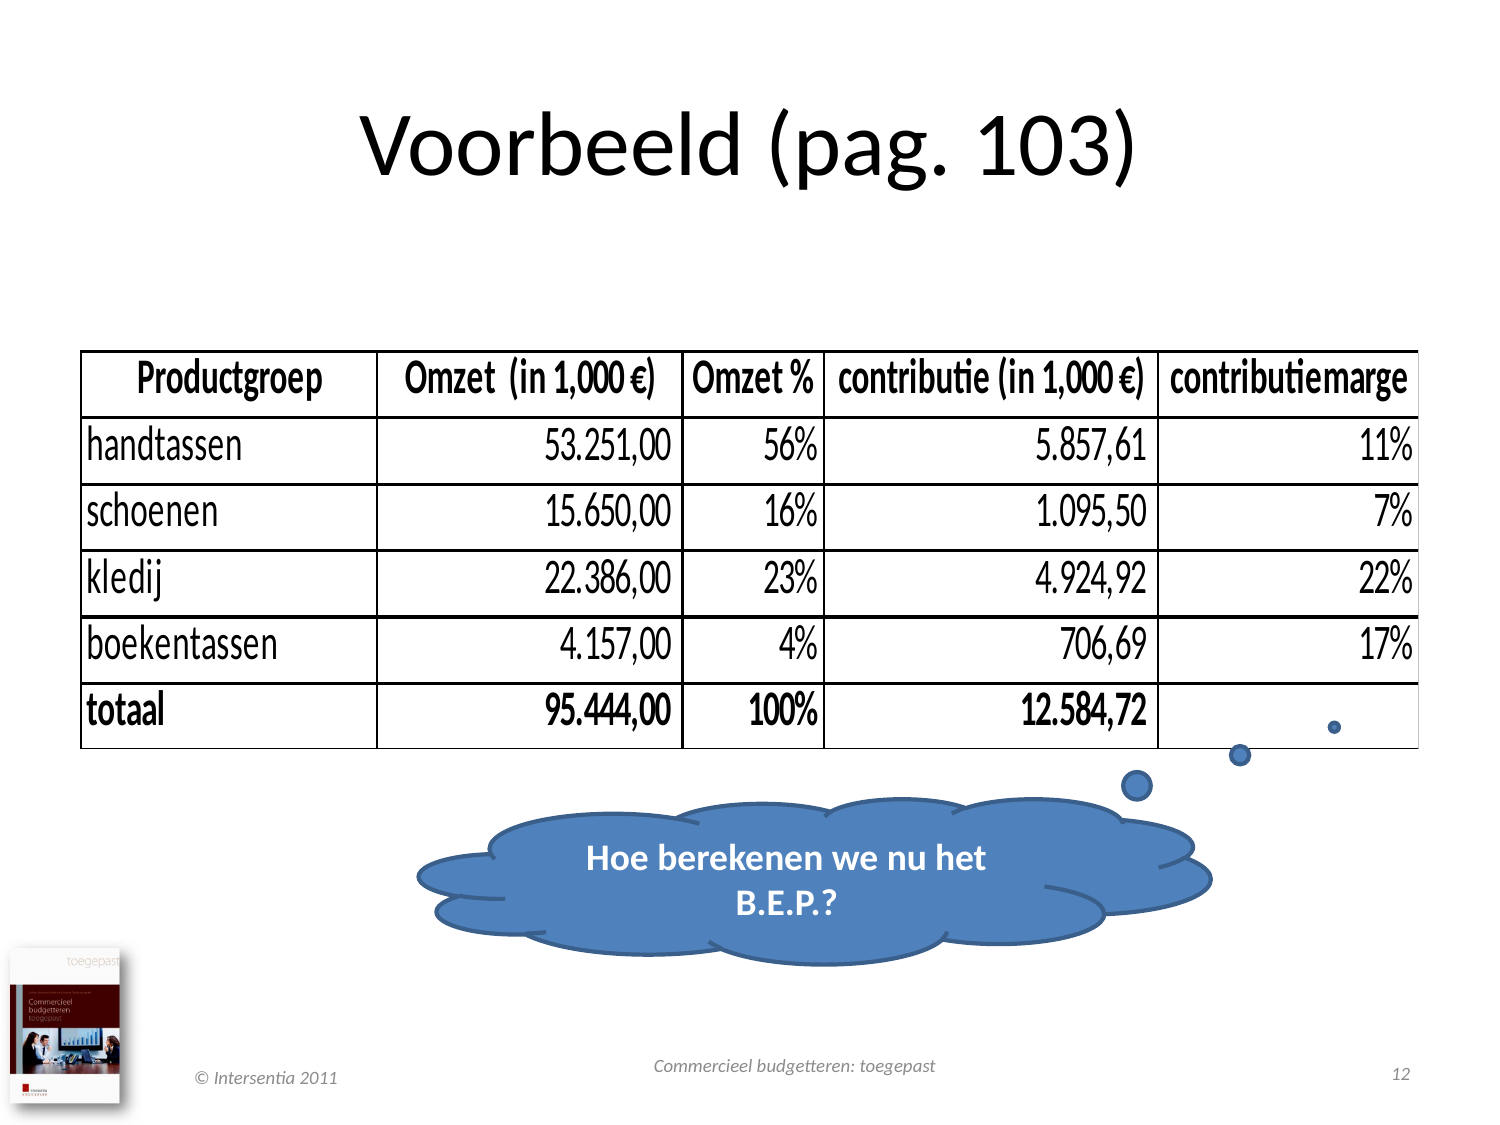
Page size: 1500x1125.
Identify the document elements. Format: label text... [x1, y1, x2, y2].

picture [0, 939, 142, 1125]
title Voorbeeld (pag. 103) [75, 45, 1425, 233]
slide_number 12 [1316, 1042, 1425, 1103]
slide_number Commercieel budgetteren: toegepast [501, 1035, 1088, 1095]
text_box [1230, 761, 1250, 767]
text_box Hoe berekenen we nu het B.E.P.? [416, 797, 1213, 967]
text_box Hoe berekenen we nu het B.E.P.? [1121, 769, 1153, 802]
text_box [79, 349, 1421, 752]
footer © Intersentia 2011 [159, 1046, 372, 1107]
